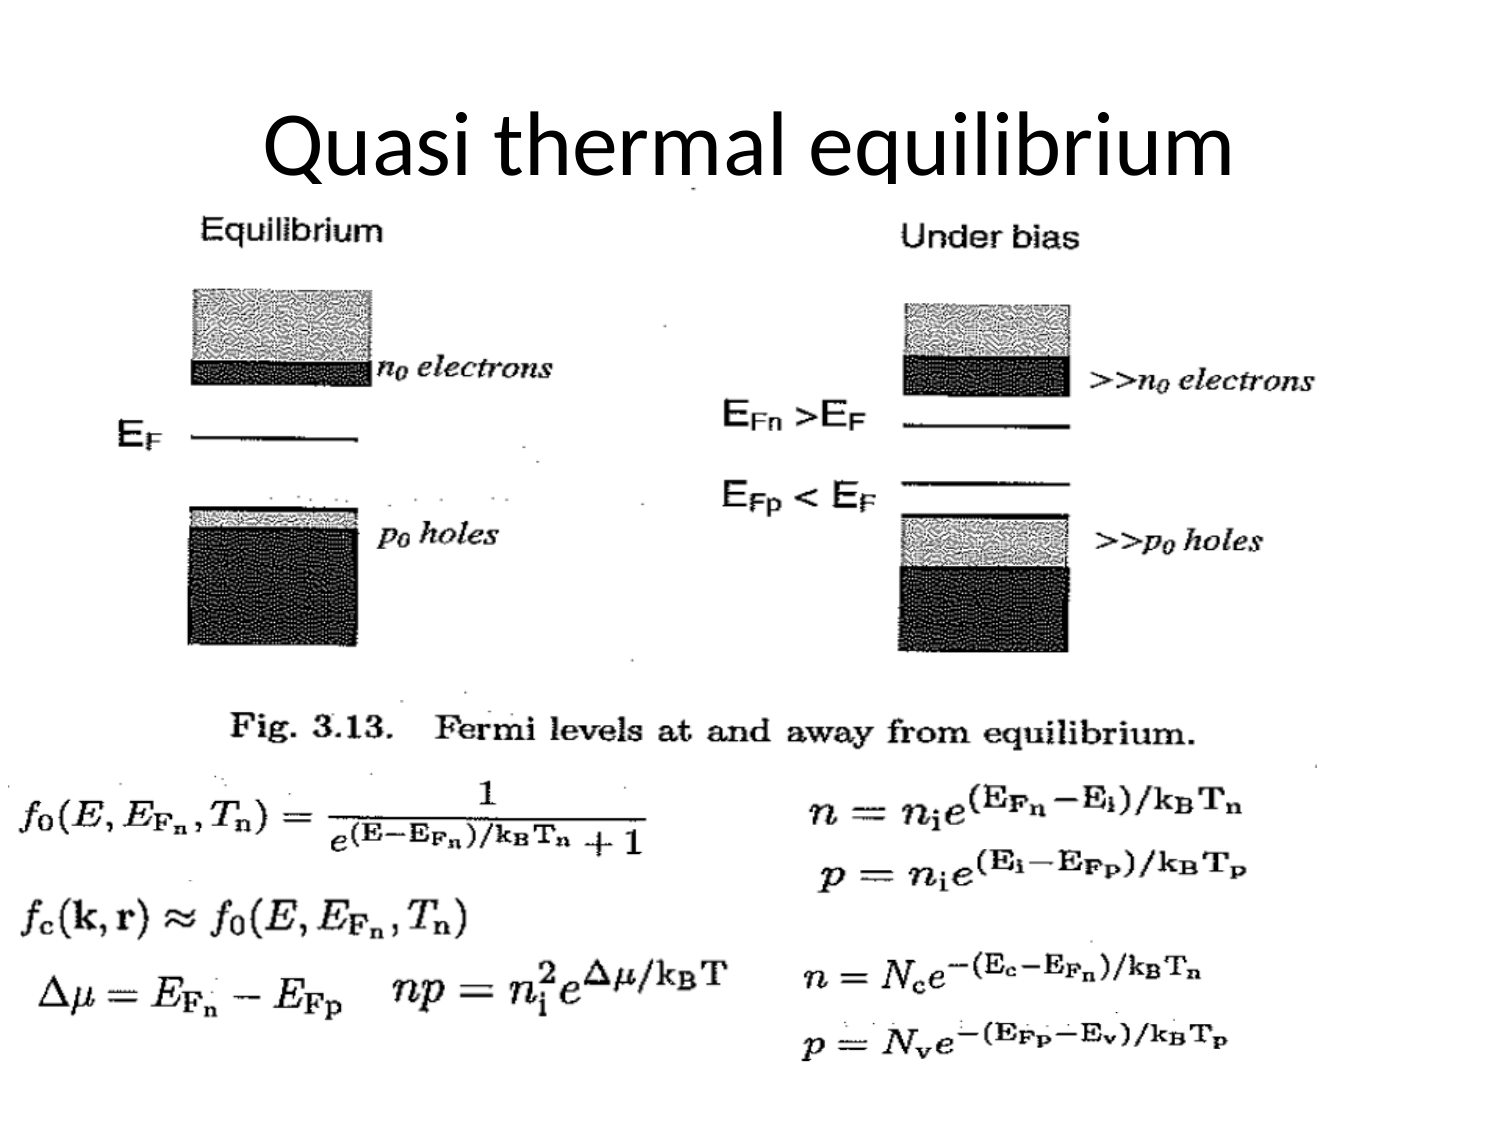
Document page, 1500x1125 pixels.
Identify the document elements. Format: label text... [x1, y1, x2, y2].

picture [799, 934, 1211, 1002]
picture [799, 1012, 1234, 1069]
picture [9, 880, 730, 1027]
picture [8, 184, 1317, 912]
title Quasi thermal equilibrium [75, 45, 1425, 233]
